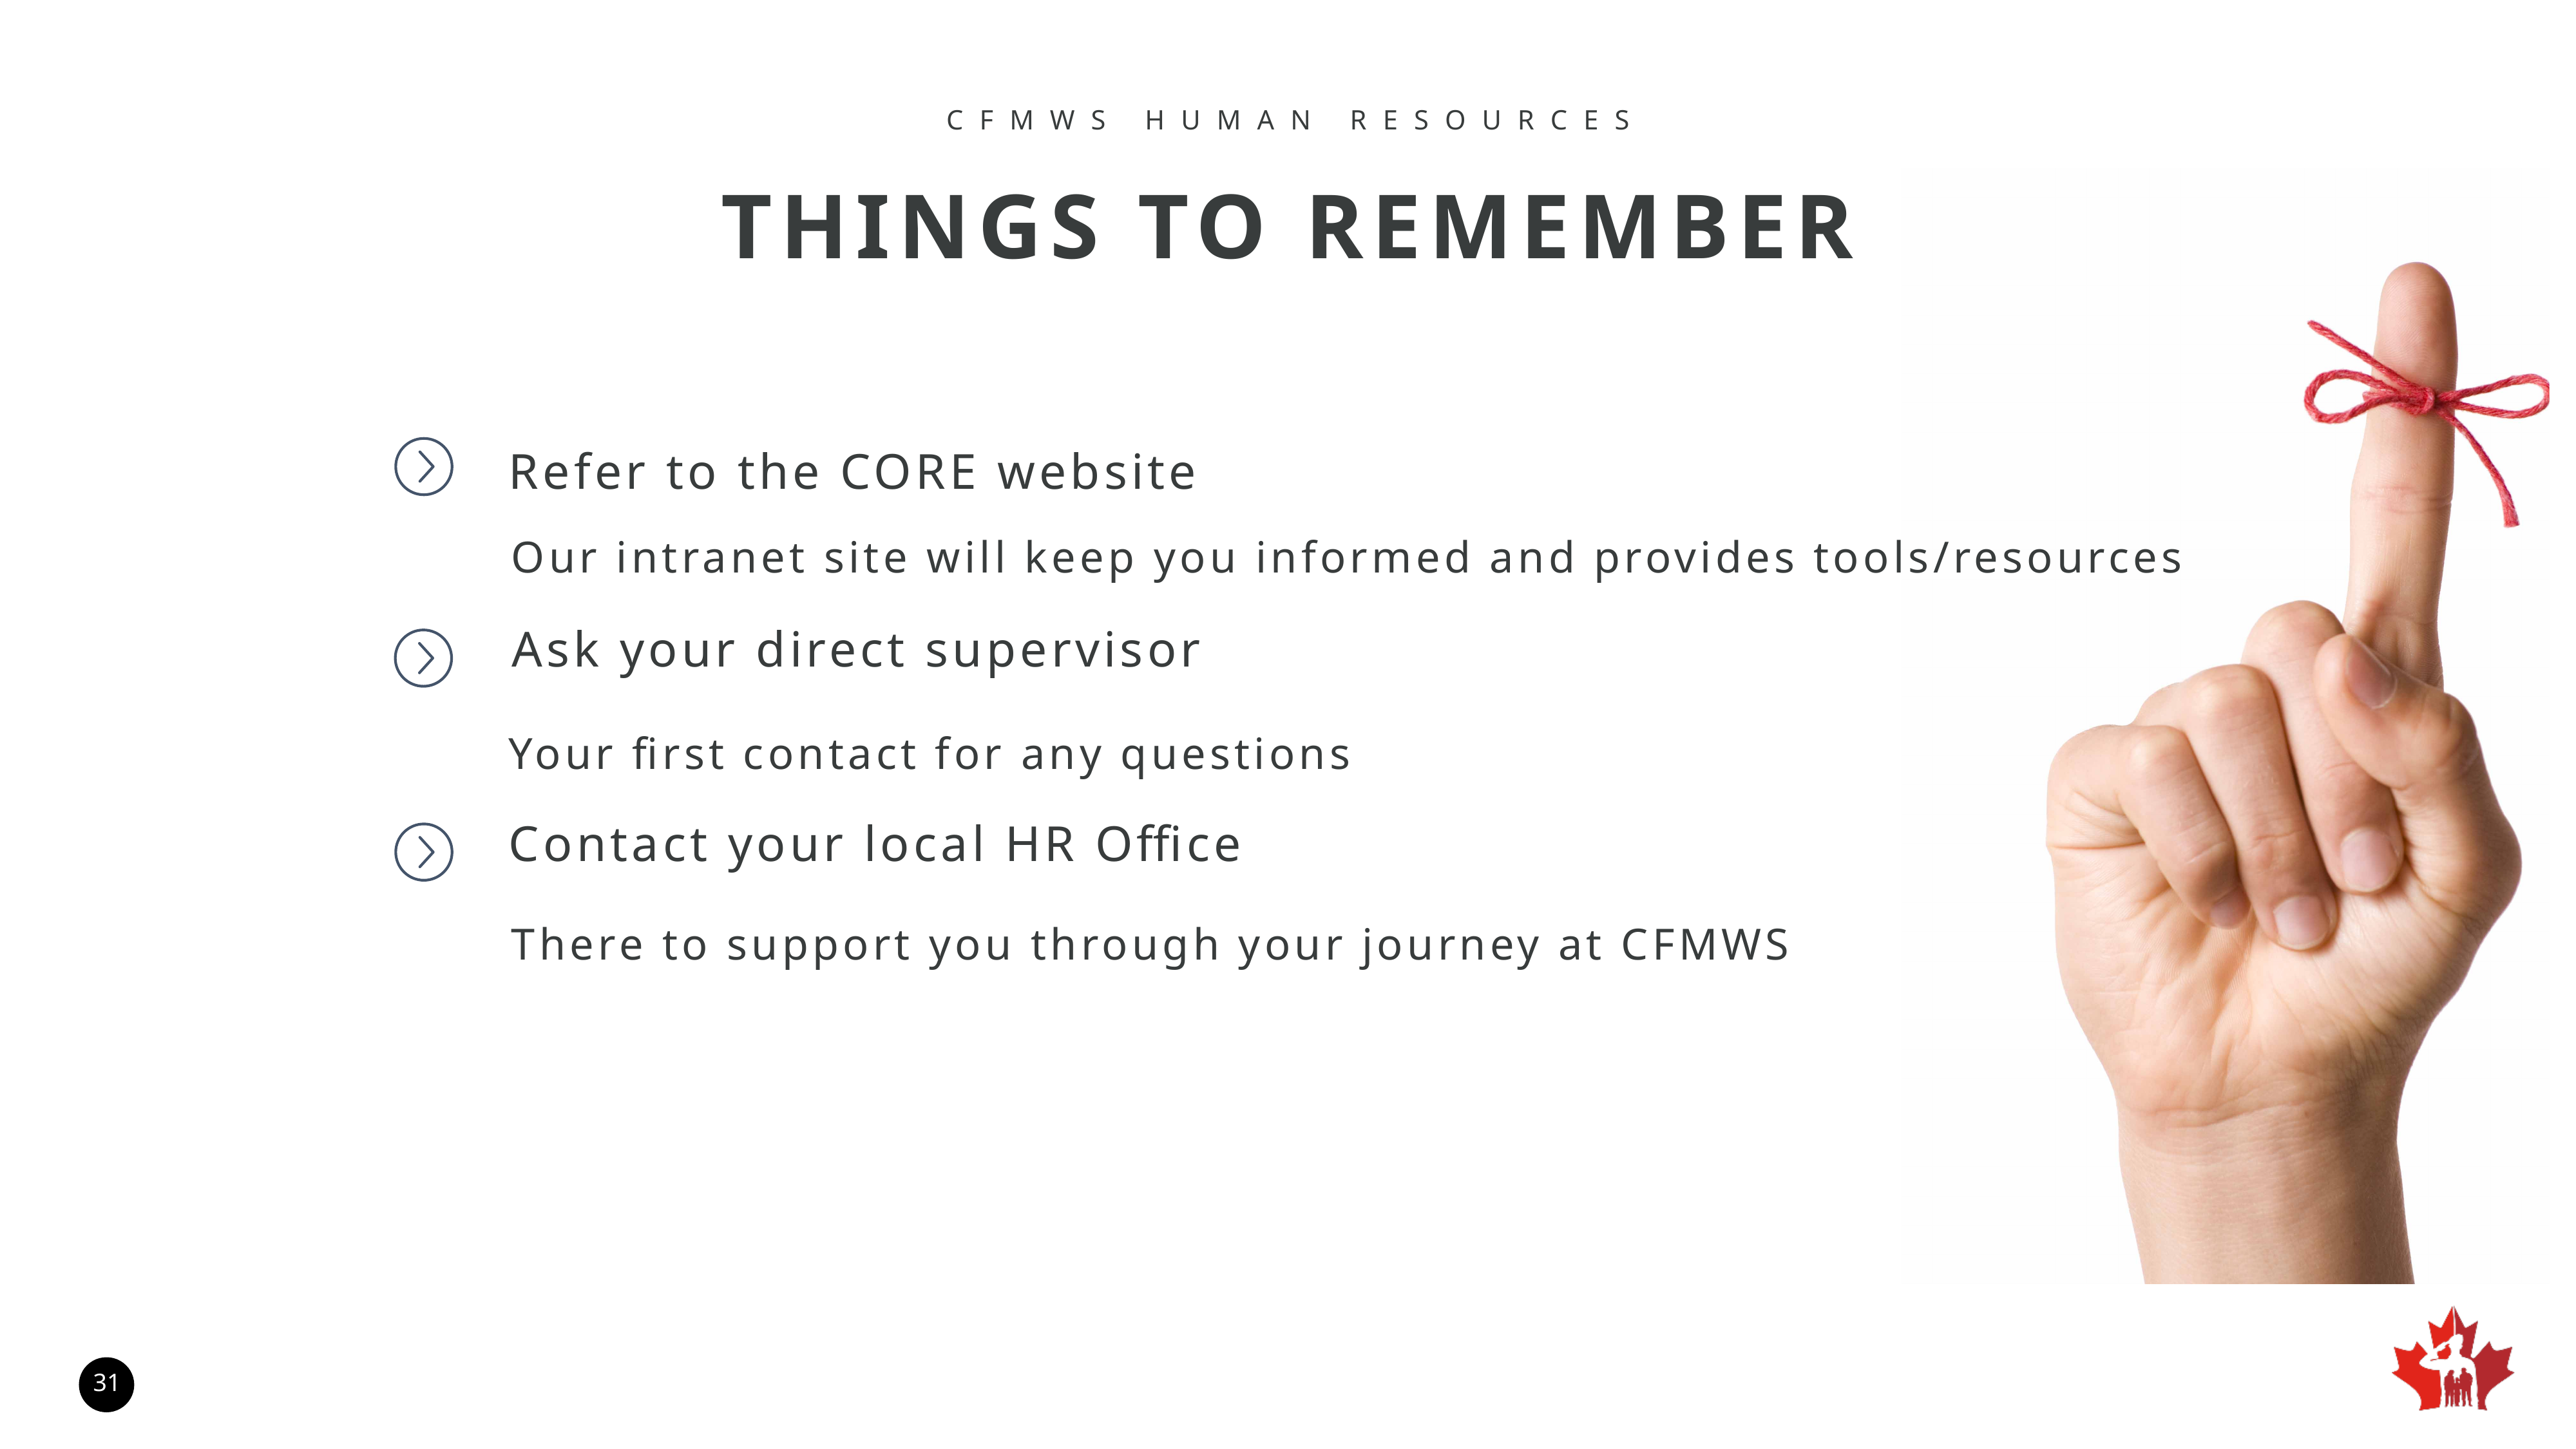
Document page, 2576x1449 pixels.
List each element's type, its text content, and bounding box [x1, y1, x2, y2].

text_box Your first contact for any questions [499, 696, 1901, 783]
text_box [394, 822, 453, 882]
text_box THINGS TO REMEMBER [264, 165, 2312, 281]
text_box There to support you through your journey at CFMWS [502, 886, 1901, 973]
text_box Our intranet site will keep you informed and provides tools/resources [502, 499, 1901, 587]
picture [1901, 167, 2550, 1437]
text_box [394, 629, 453, 688]
text_box CFMWS HUMAN RESOURCES [0, 98, 2576, 140]
text_box [394, 437, 453, 497]
text_box Refer to the CORE website [499, 406, 1464, 504]
text_box Ask your direct supervisor [502, 614, 1300, 681]
text_box Contact your local HR Office [499, 808, 1378, 876]
